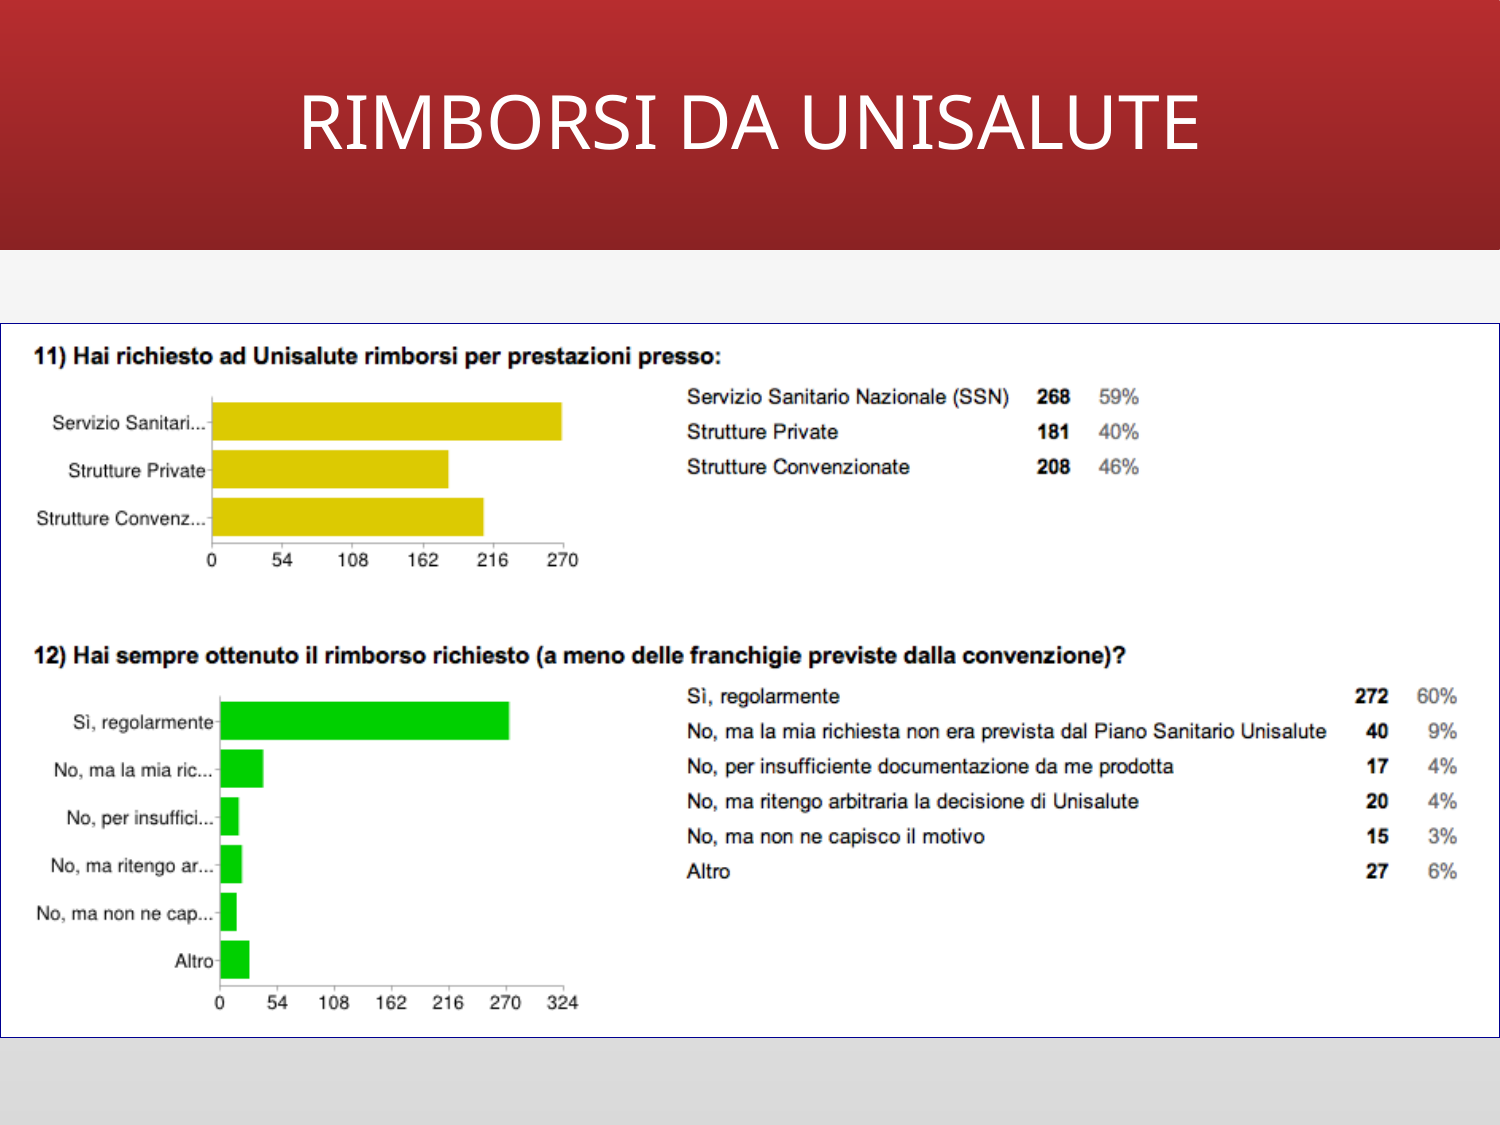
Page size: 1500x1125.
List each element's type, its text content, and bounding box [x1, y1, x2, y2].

title RIMBORSI DA UNISALUTE [0, 16, 1500, 234]
picture [0, 323, 1500, 1038]
